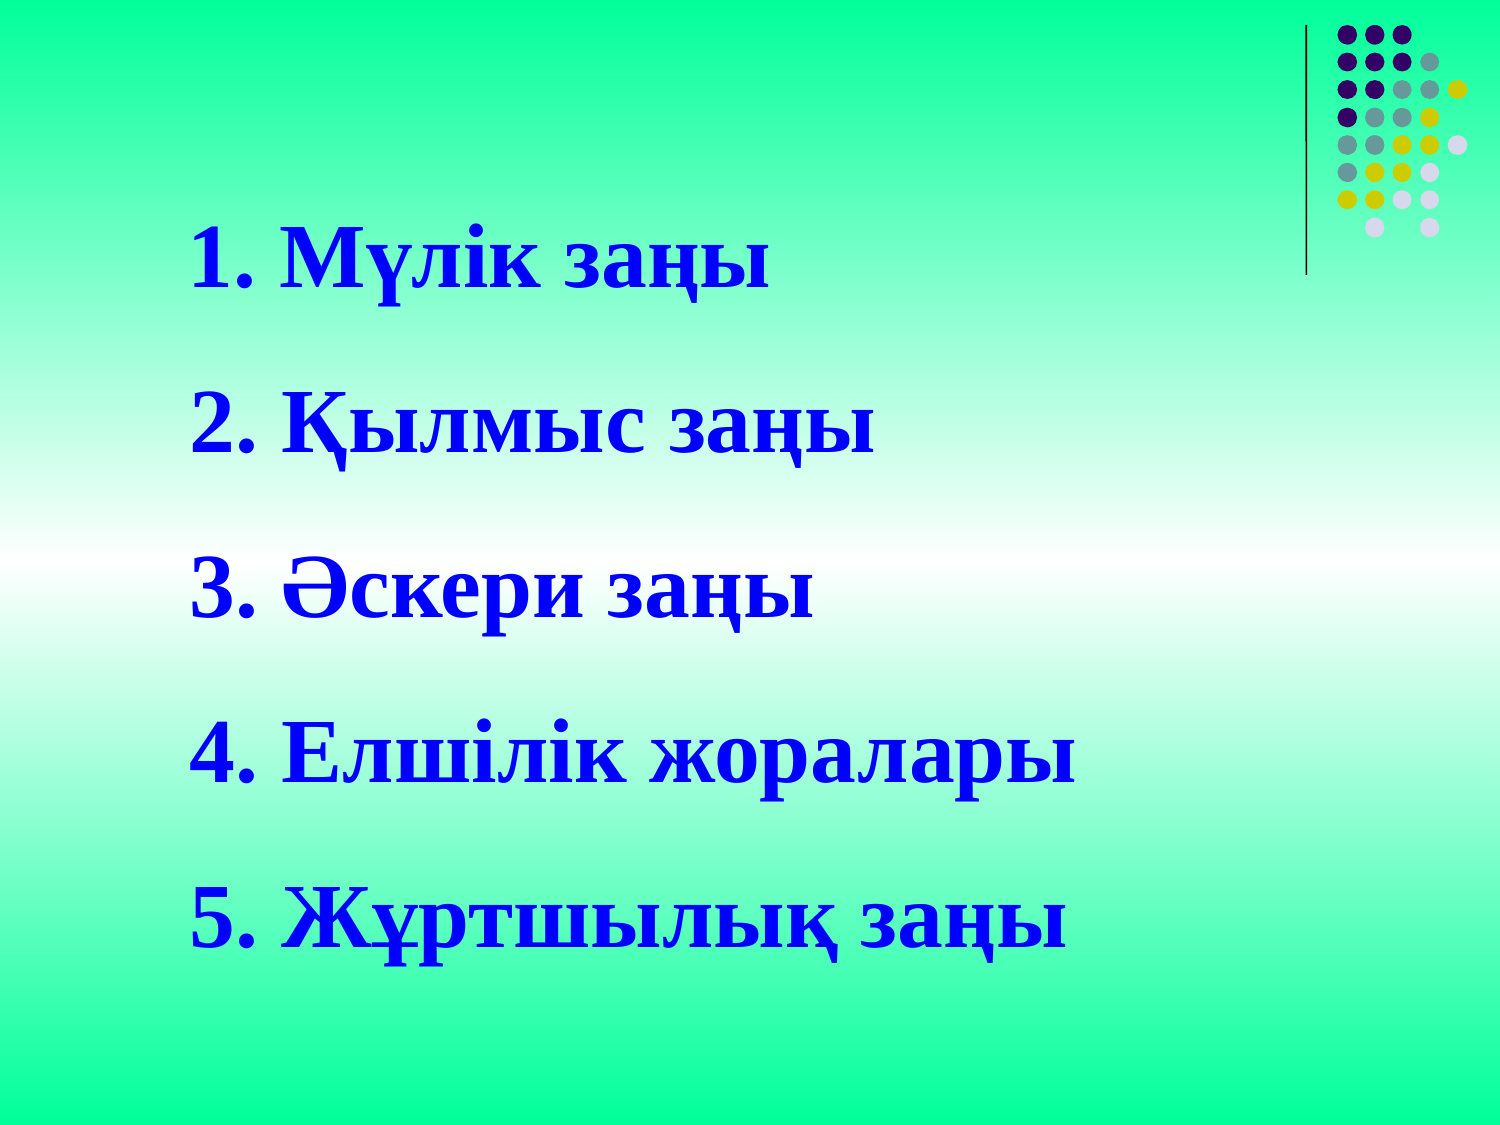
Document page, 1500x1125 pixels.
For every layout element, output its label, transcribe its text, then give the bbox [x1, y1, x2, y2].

text_box 1. Мүлік заңы 2. Қылмыс заңы 3. Әскери заңы 4. Елшілік жоралары 5. Жұртшылық заңы [152, 133, 1266, 973]
